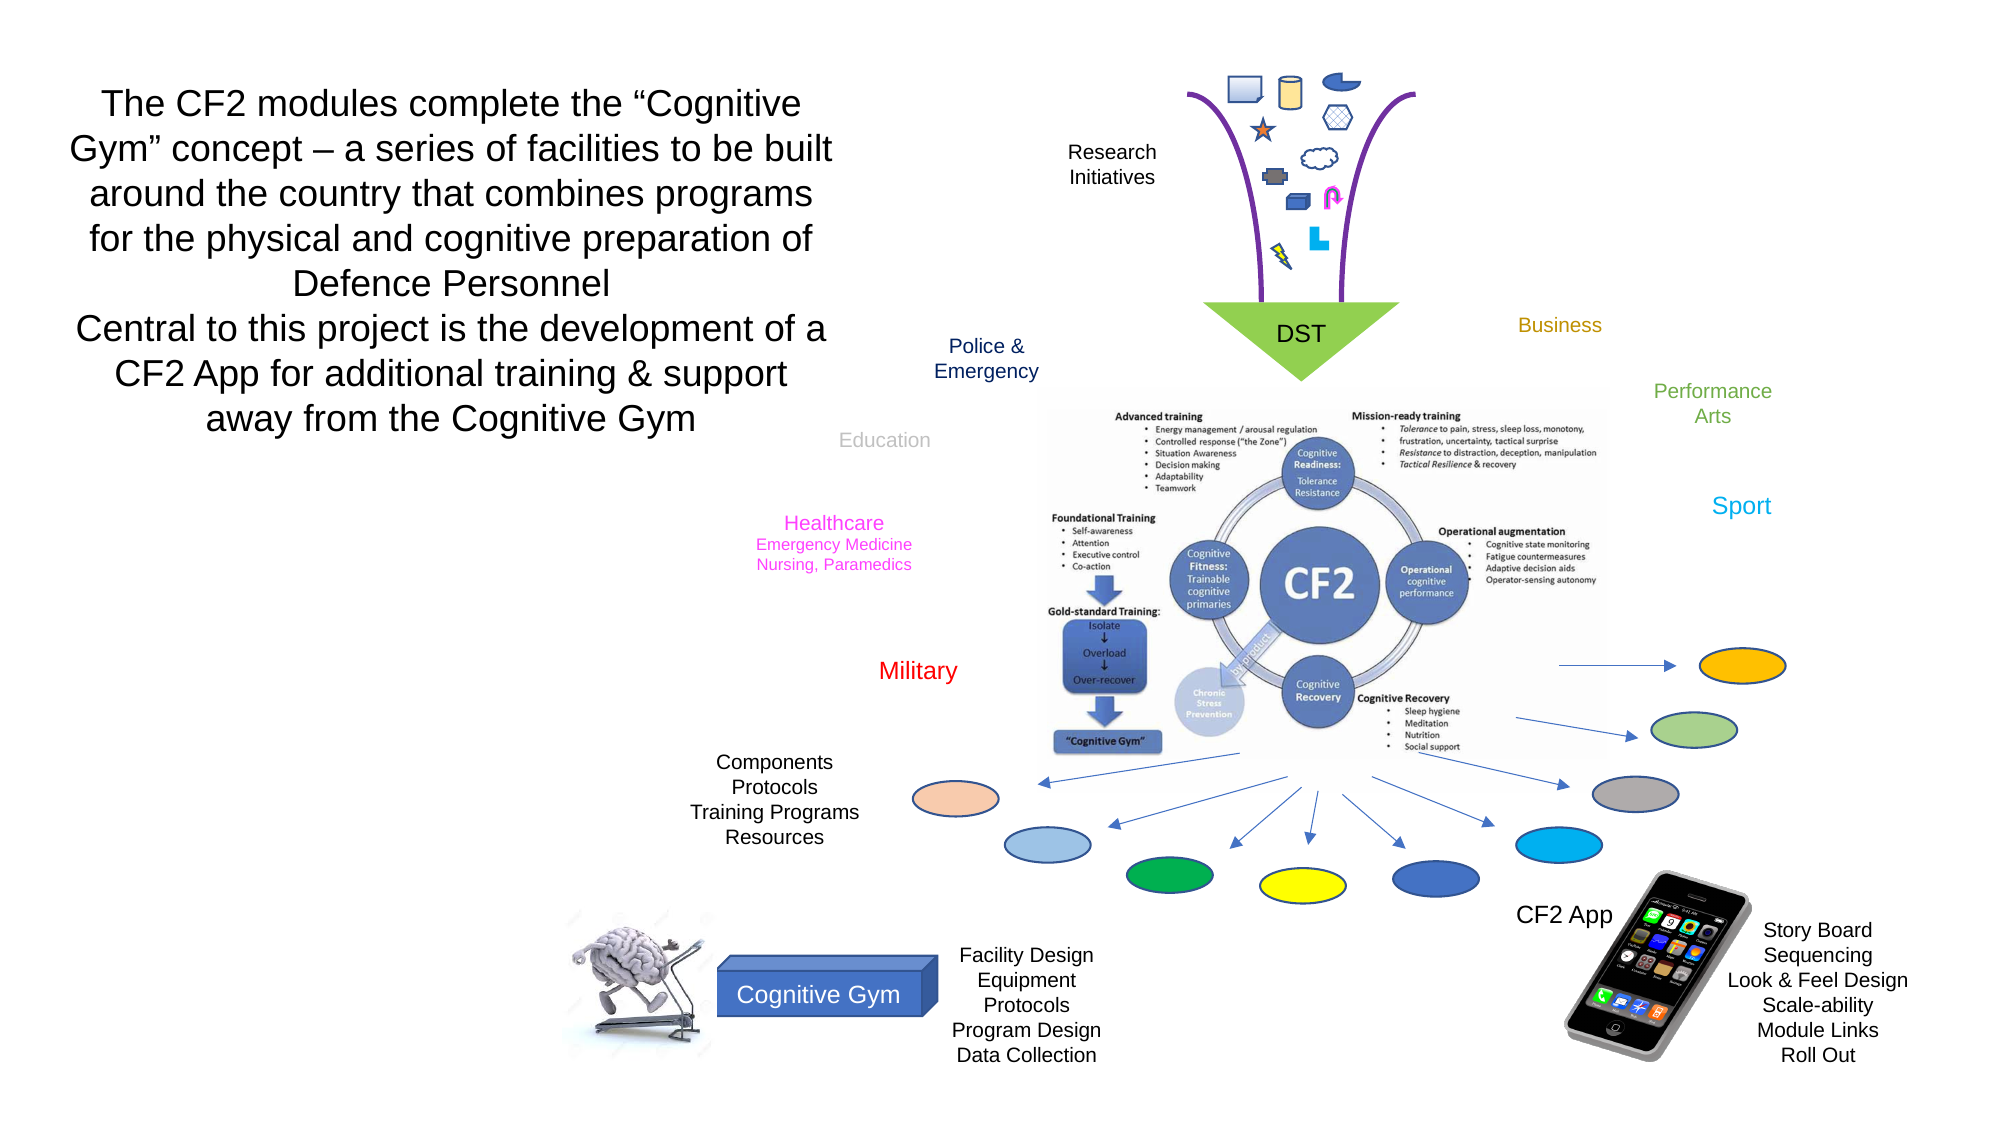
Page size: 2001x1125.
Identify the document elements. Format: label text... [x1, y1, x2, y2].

text_box Performance Arts [1638, 370, 1788, 436]
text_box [1052, 73, 1360, 270]
text_box Business [1503, 304, 1618, 344]
text_box Education [824, 419, 946, 460]
text_box The CF2 modules complete the “Cognitive Gym” concept – a series of facilities to be built around the country that combines programs for the physical and cognitive preparation of Defence Personnel Central to this project is the development of a CF2 App for additional training & support away from the Cognitive Gym [53, 71, 850, 447]
text_box Healthcare Emergency Medicine Nursing, Paramedics [741, 501, 928, 582]
text_box Sport [1696, 482, 1787, 527]
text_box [673, 648, 1786, 904]
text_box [1500, 870, 1925, 1076]
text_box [562, 906, 1118, 1076]
text_box Police & Emergency [919, 325, 1054, 390]
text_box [1113, 94, 1490, 387]
picture [1037, 387, 1610, 648]
